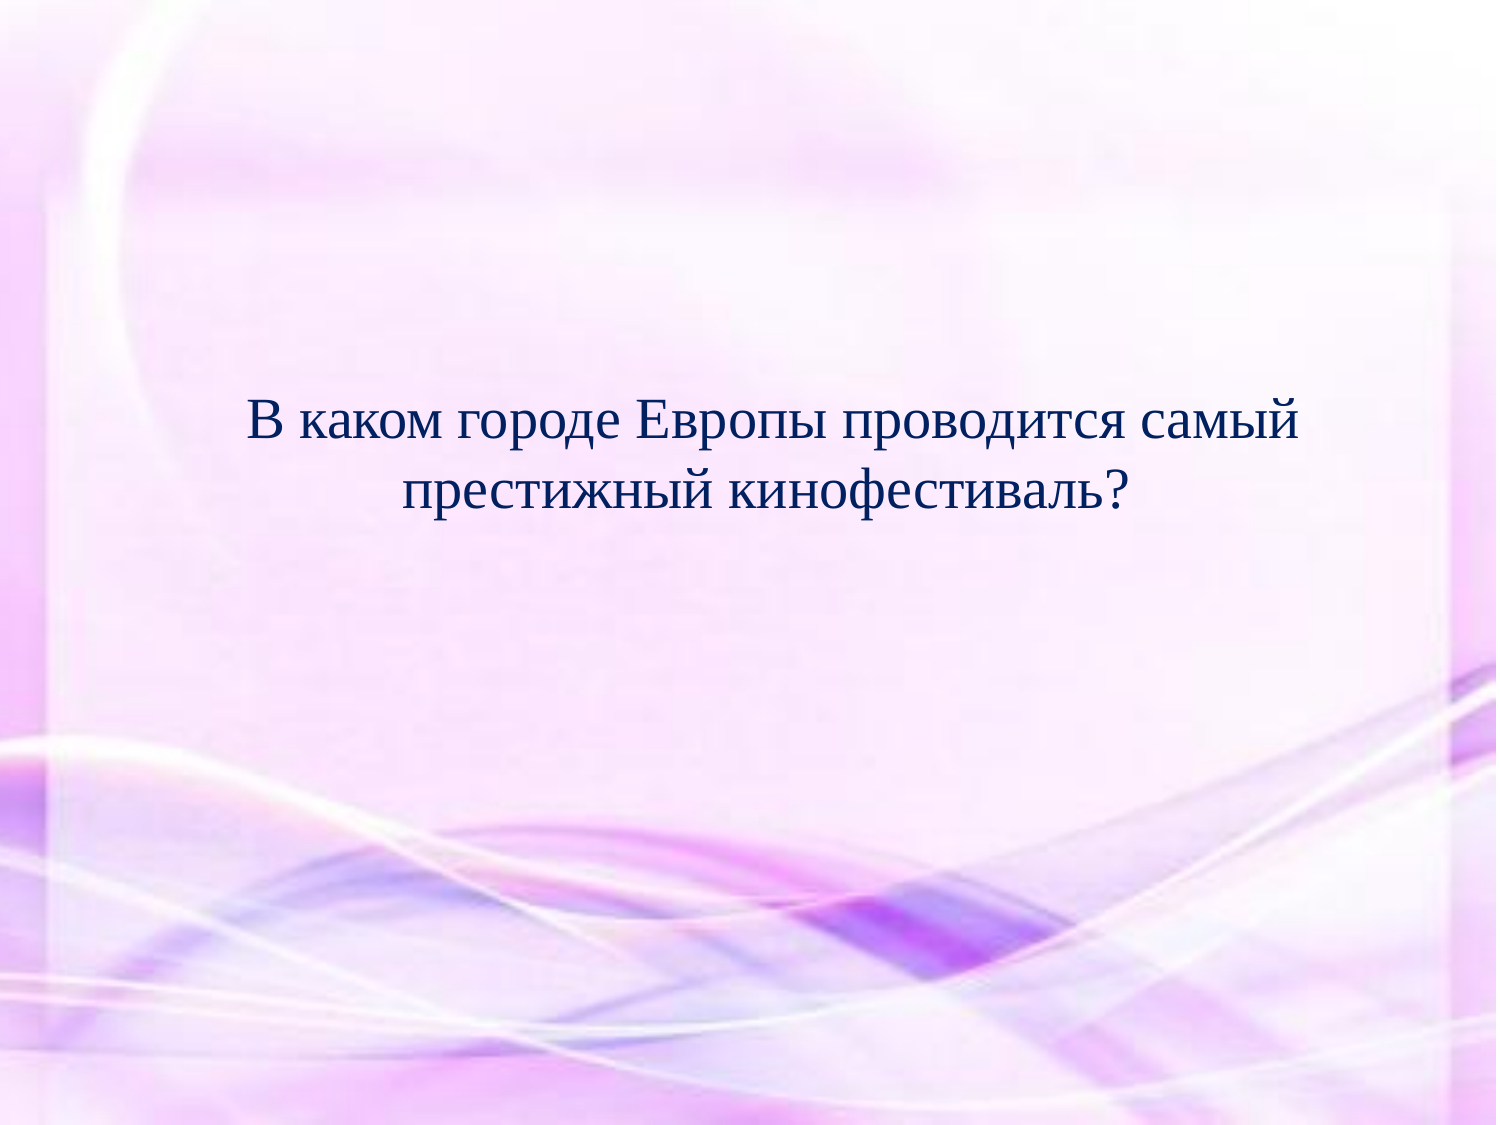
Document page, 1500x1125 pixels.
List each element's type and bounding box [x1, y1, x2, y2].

list [0, 0, 1496, 1125]
